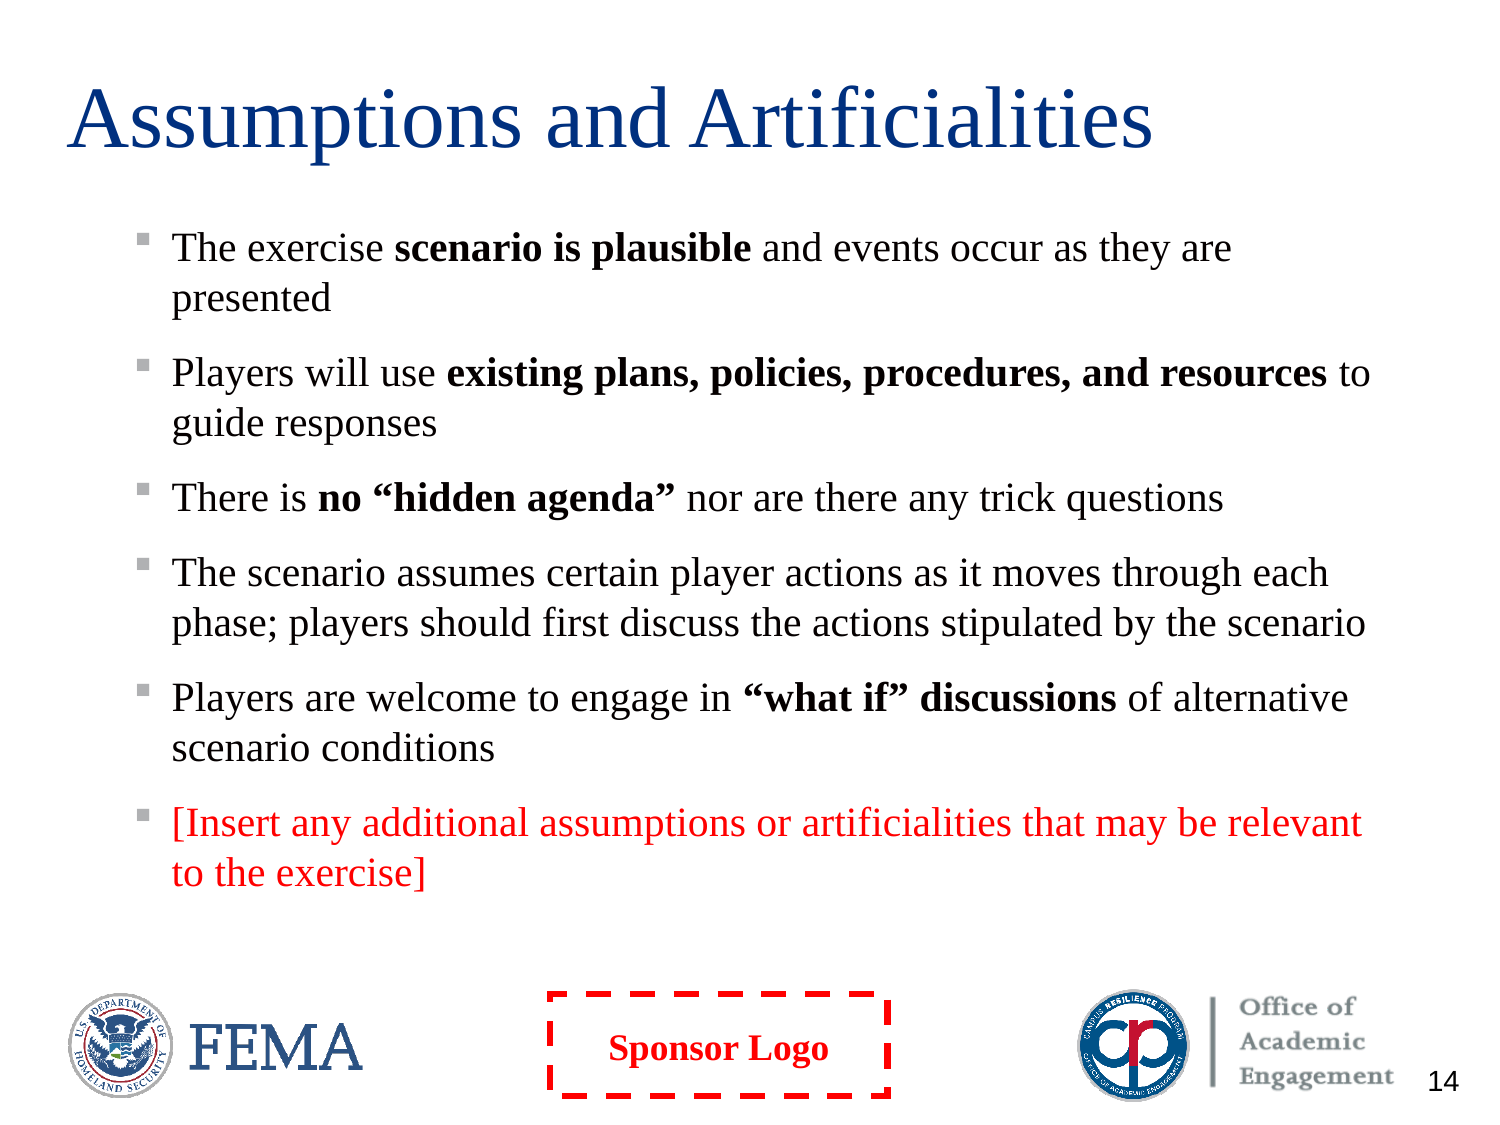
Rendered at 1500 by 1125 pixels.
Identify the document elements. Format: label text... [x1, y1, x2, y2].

picture [66, 992, 363, 1098]
list The exercise scenario is plausible and events occur as they are presented Players will use existing plans, policies, procedures, and resources to guide responses There is no “hidden agenda” nor are there any trick questions The scenario assumes certain player actions as it moves through each phase; players should first discuss the actions stipulated by the scenario Players are welcome to engage in “what if” discussions of alternative scenario conditions [Insert any additional assumptions or artificialities that may be relevant to the exercise] [118, 212, 1413, 927]
title Assumptions and Artificialities [51, 0, 1278, 173]
slide_number 14 [1412, 1054, 1488, 1098]
picture [1074, 976, 1407, 1114]
